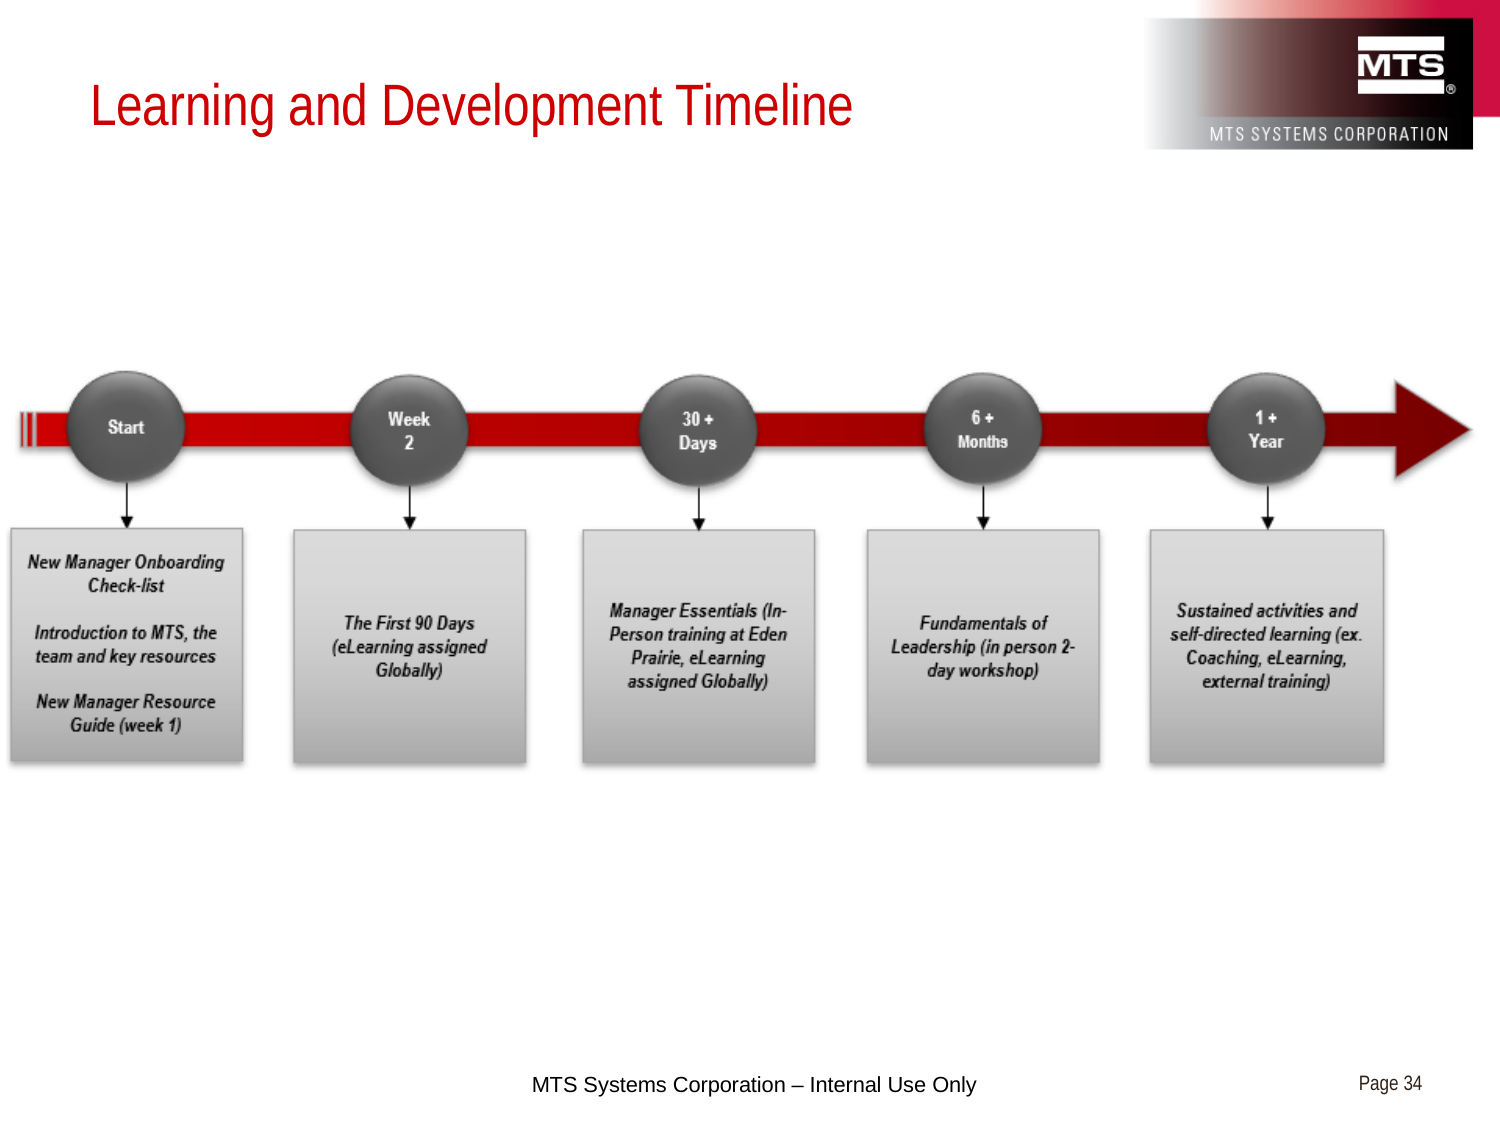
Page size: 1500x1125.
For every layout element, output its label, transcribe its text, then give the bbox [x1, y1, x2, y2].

picture [5, 332, 1494, 793]
slide_number Page 34 [1087, 1062, 1438, 1103]
title Learning and Development Timeline [74, 24, 1138, 188]
picture [1130, 0, 1500, 150]
